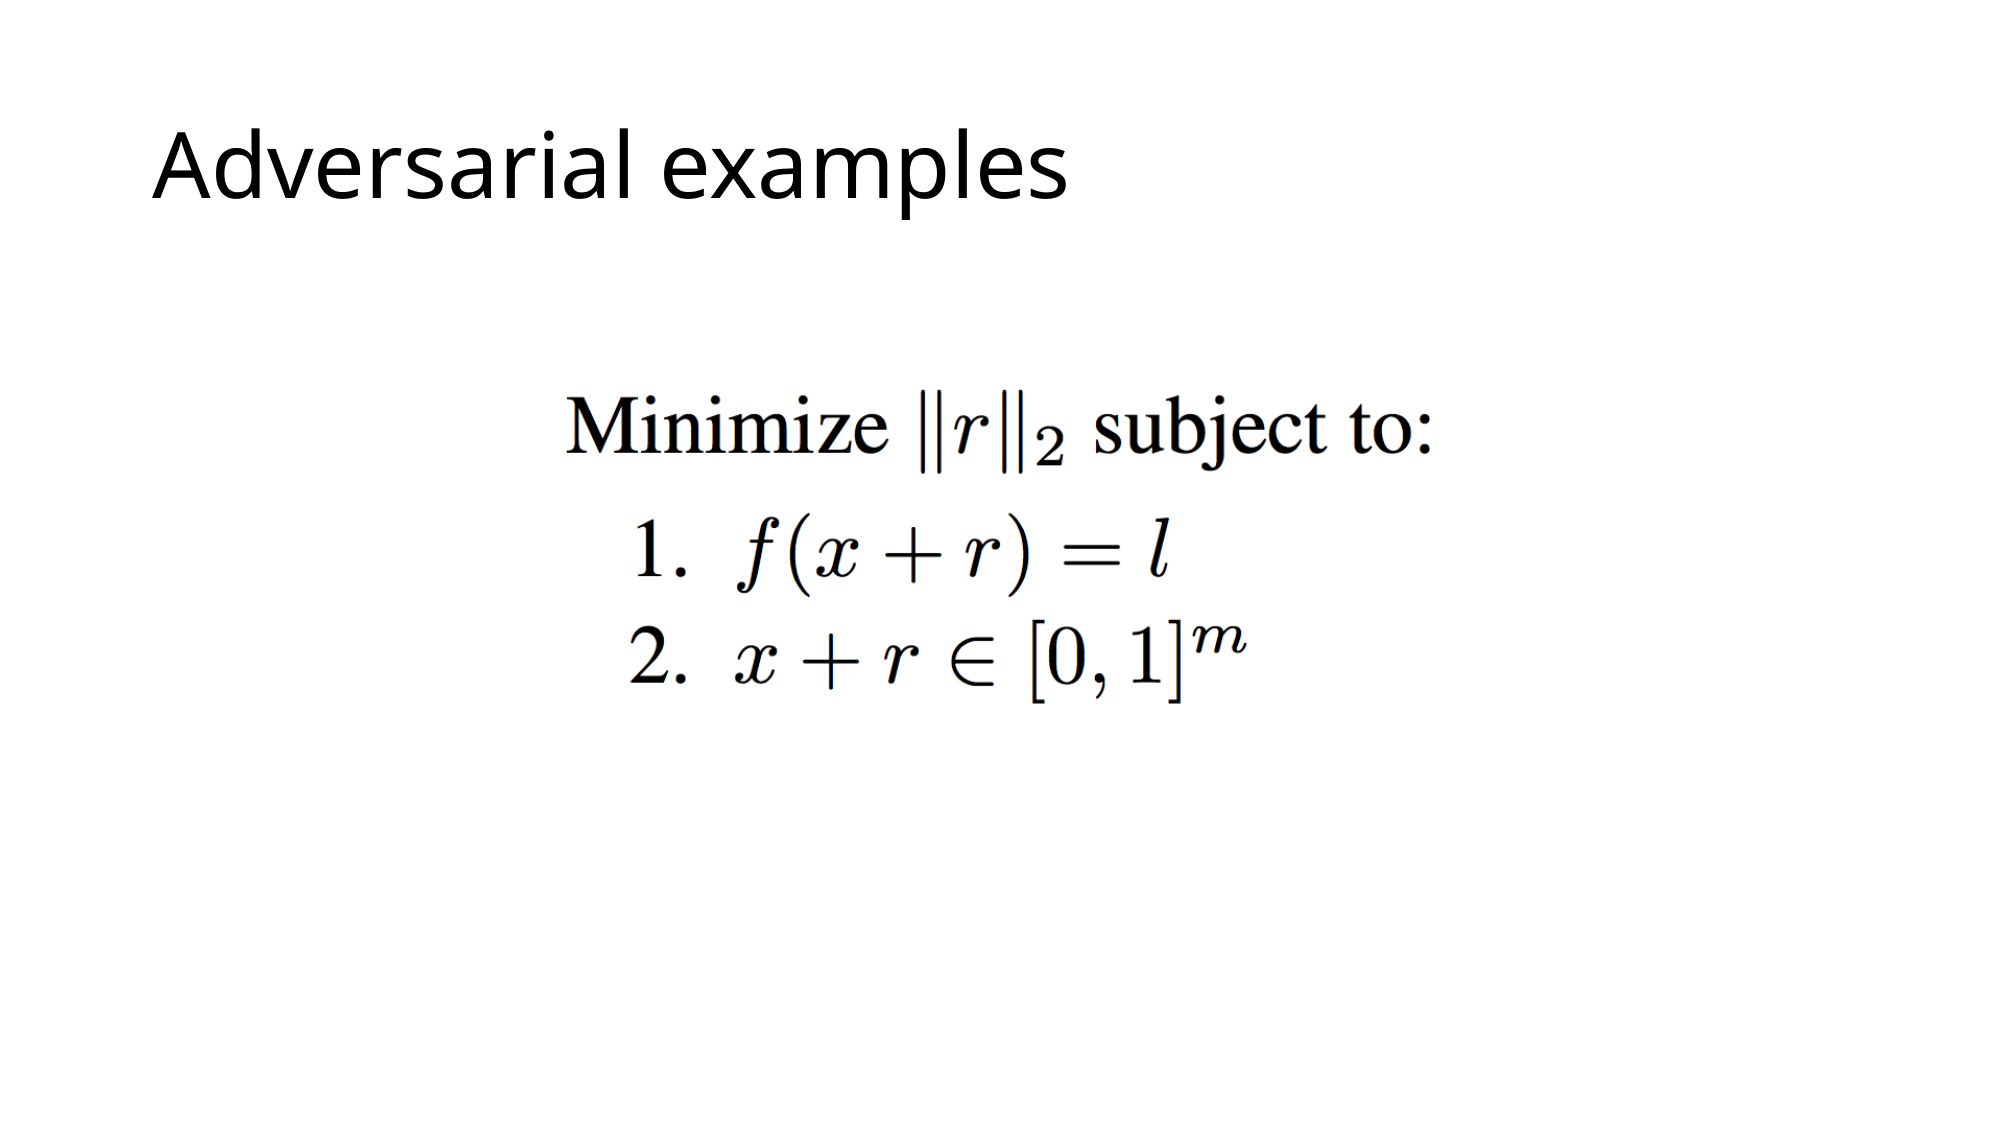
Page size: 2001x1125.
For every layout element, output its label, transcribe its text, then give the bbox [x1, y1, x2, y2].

picture [545, 364, 1453, 759]
title Adversarial examples [137, 59, 1863, 278]
